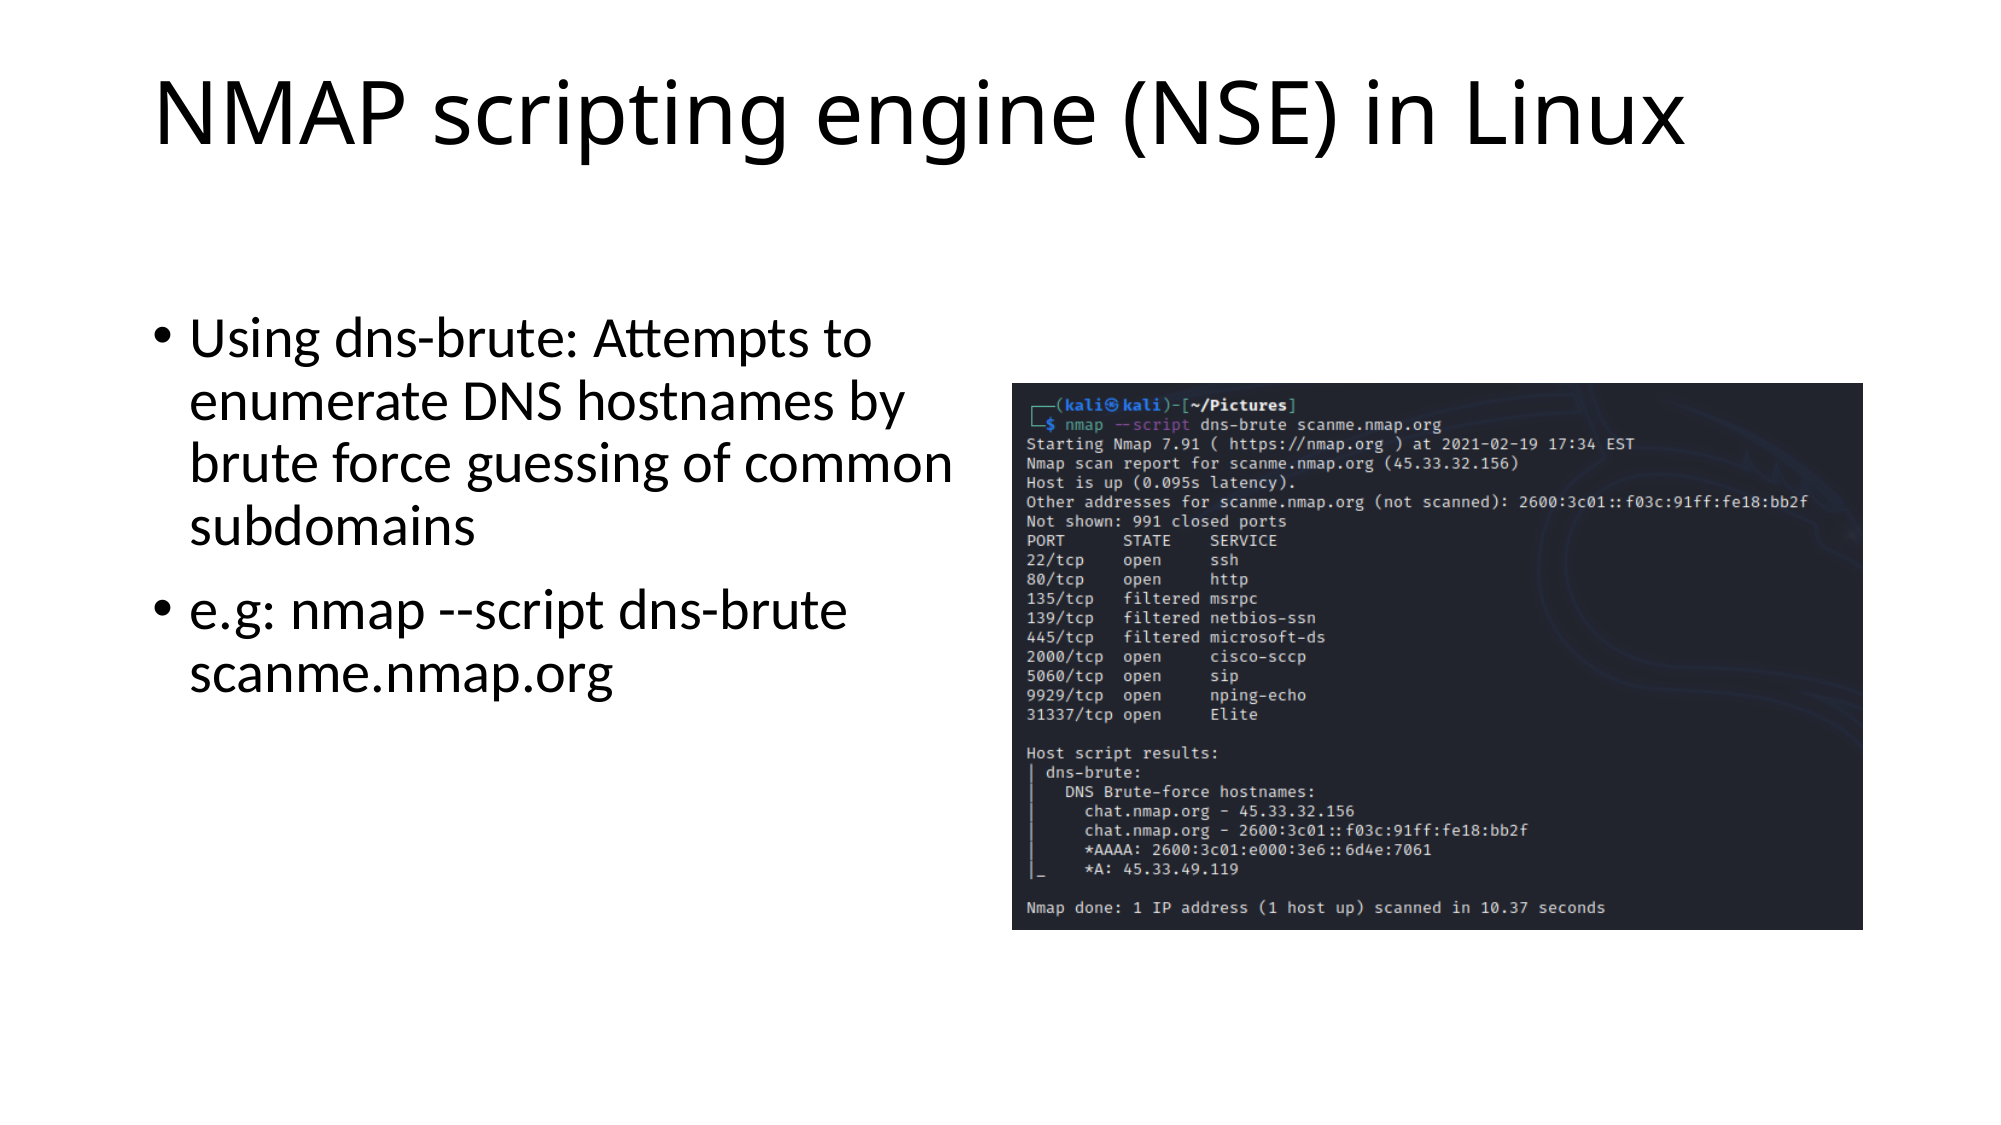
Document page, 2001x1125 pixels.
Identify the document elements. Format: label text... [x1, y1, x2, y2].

title NMAP scripting engine (NSE) in Linux [137, 59, 1863, 278]
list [1012, 383, 1863, 930]
list Using dns-brute: Attempts to enumerate DNS hostnames by brute force guessing of common subdomains e.g: nmap --script dns-brute scanme.nmap.org [137, 299, 974, 1030]
